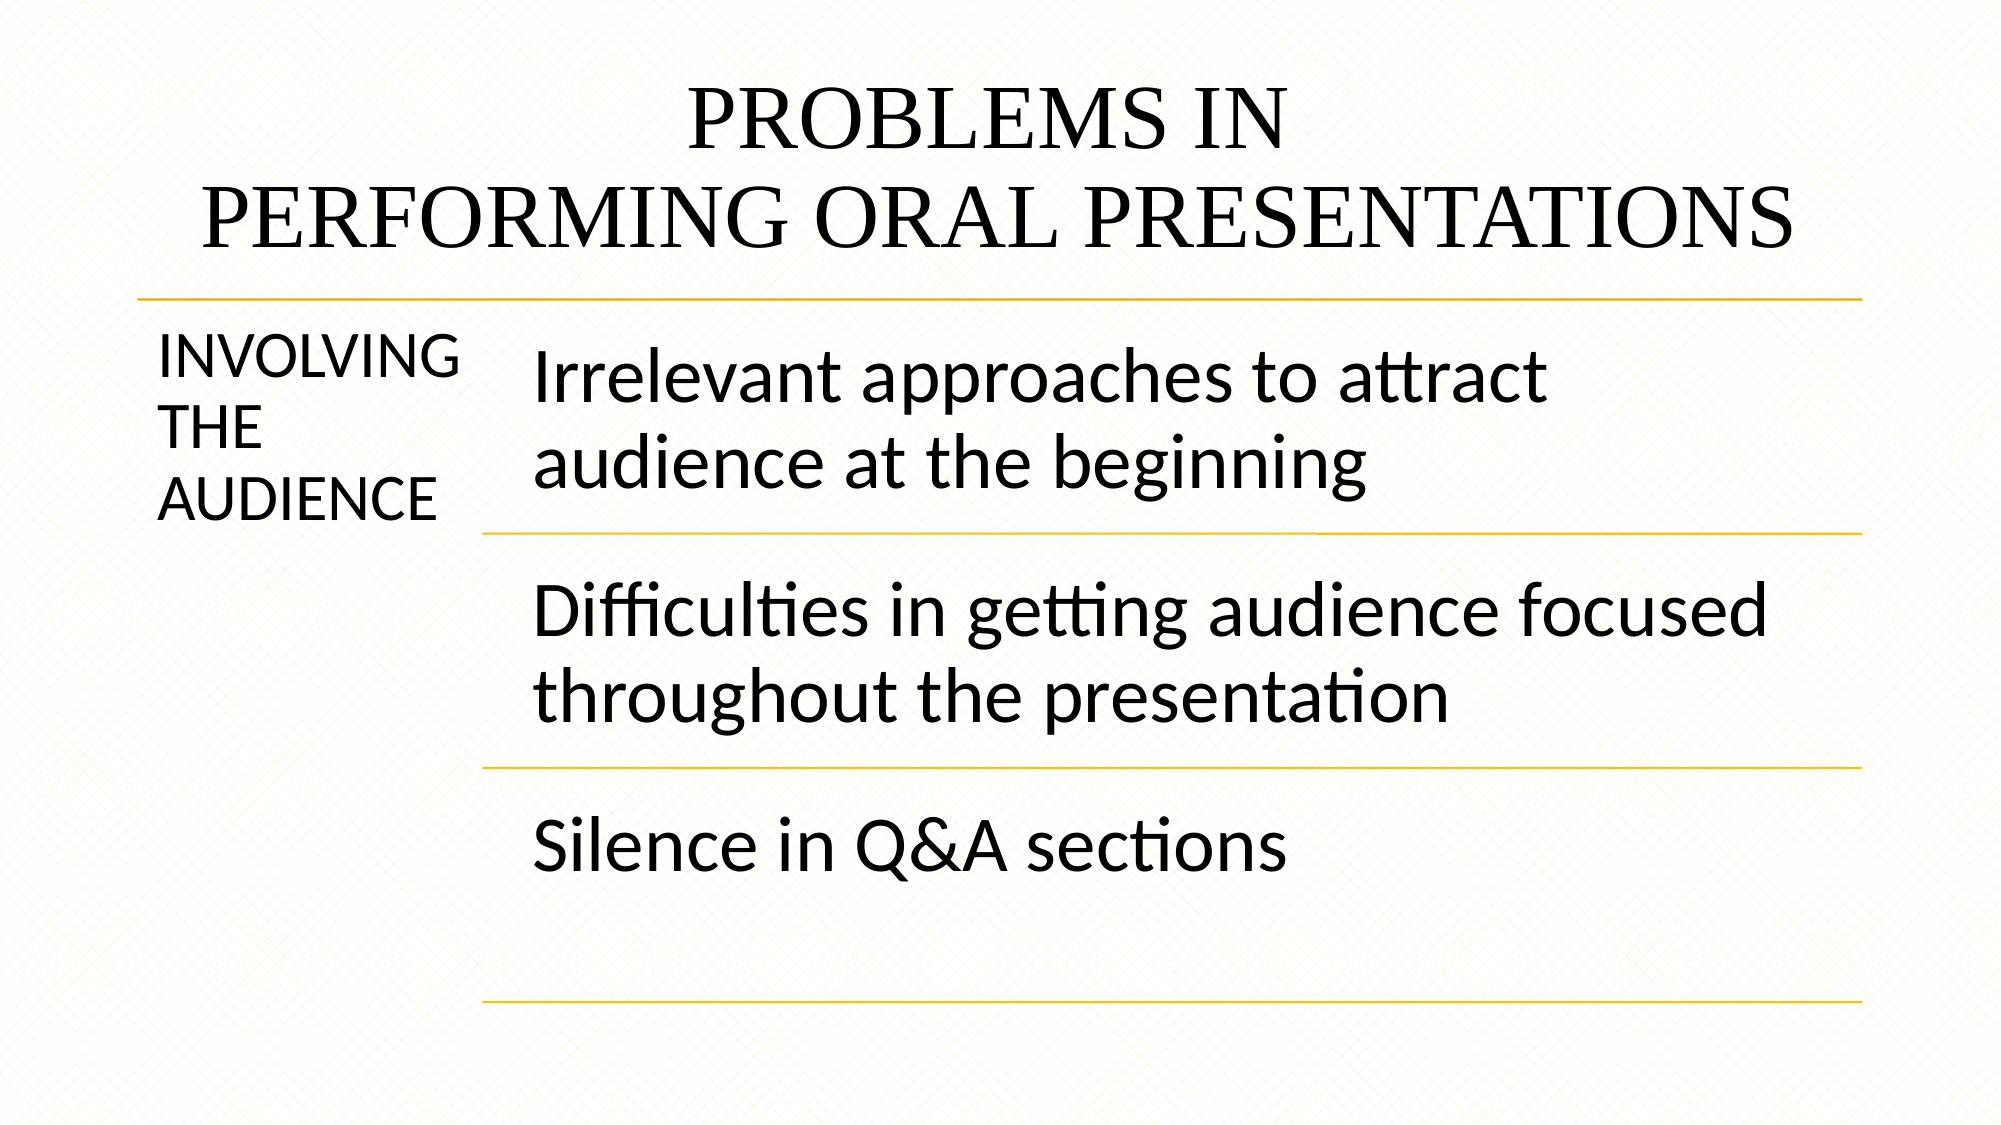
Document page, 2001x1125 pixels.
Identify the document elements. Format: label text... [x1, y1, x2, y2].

title PROBLEMS IN PERFORMING ORAL PRESENTATIONS [137, 59, 1863, 278]
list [137, 299, 1863, 1014]
